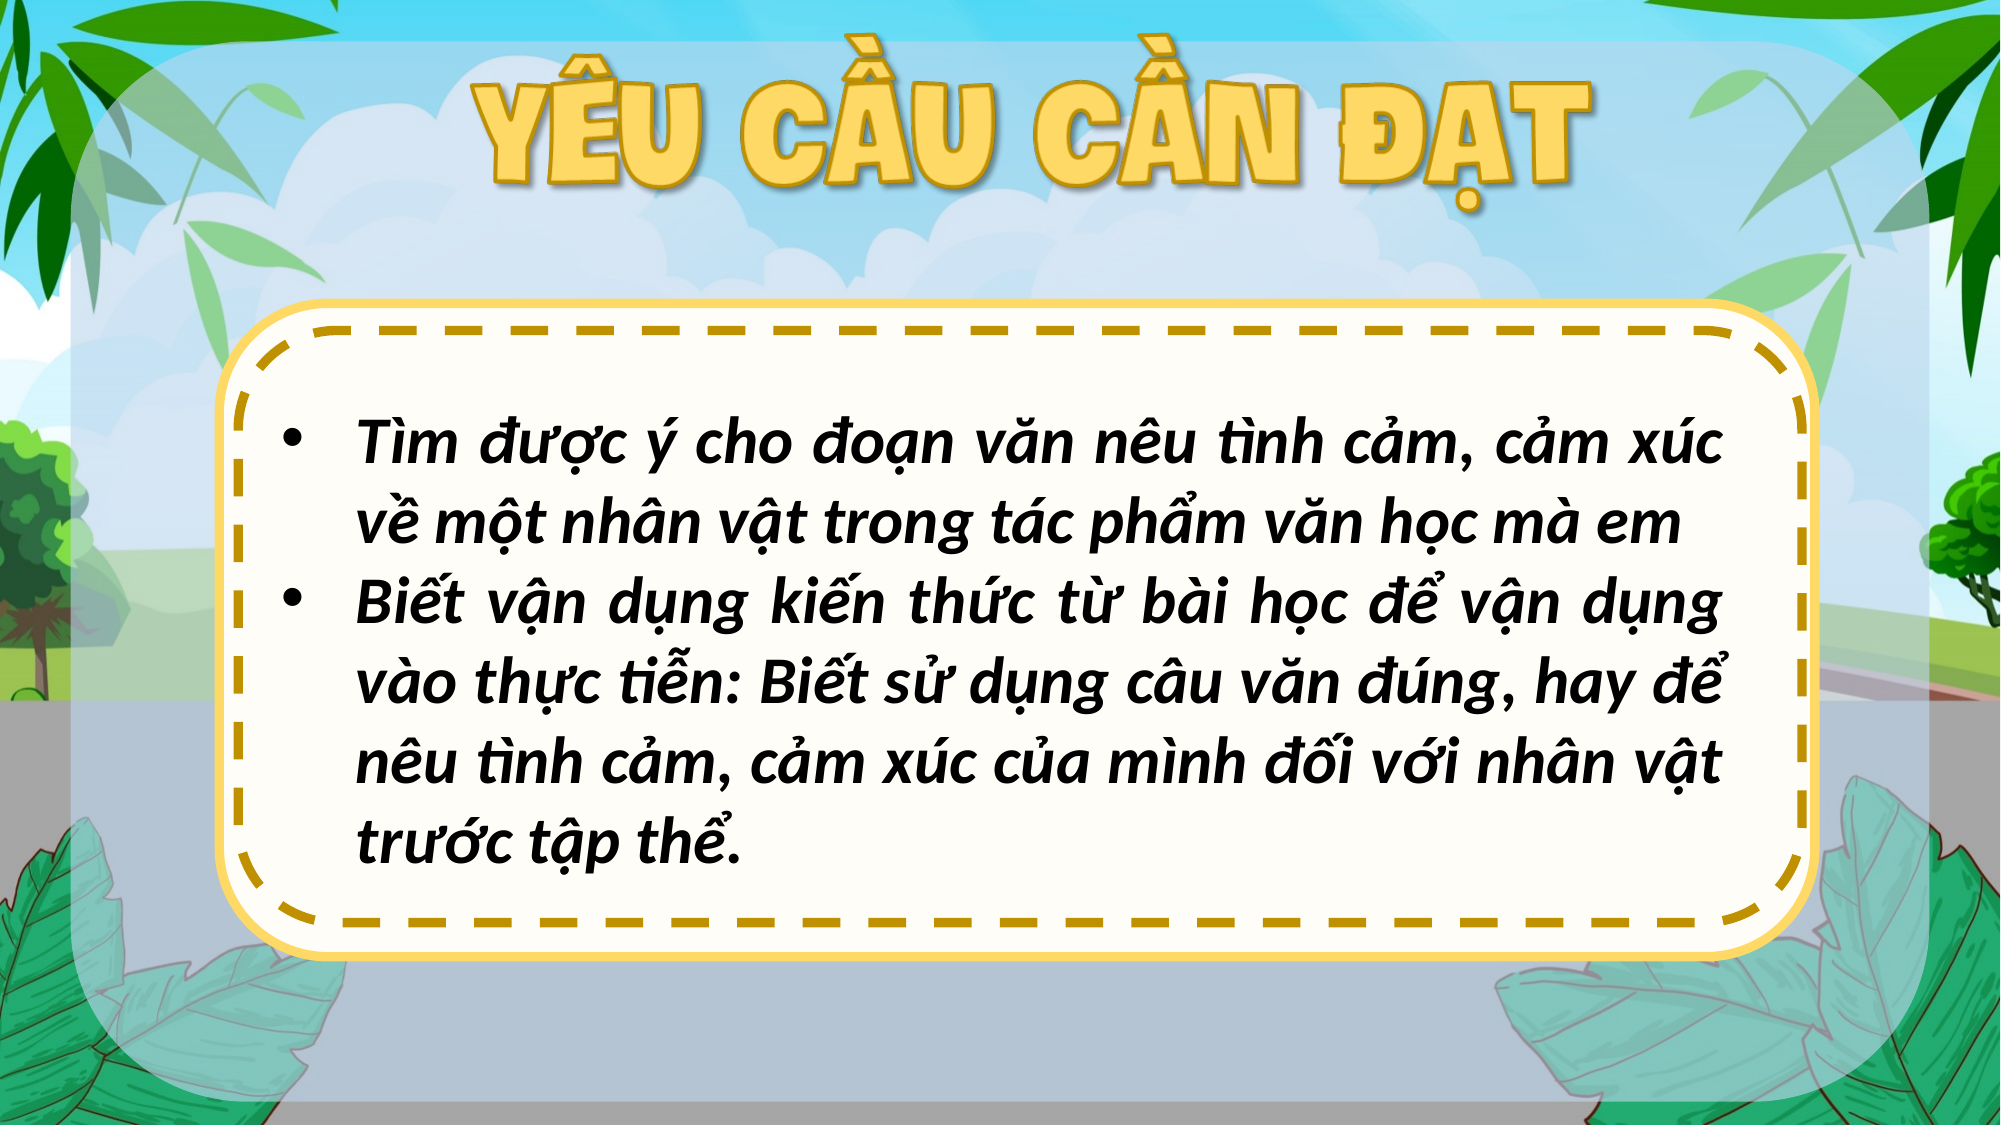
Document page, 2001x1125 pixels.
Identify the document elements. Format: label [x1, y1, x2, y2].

text_box [219, 303, 1815, 957]
picture [0, 0, 2001, 1125]
text_box [69, 40, 1931, 1103]
